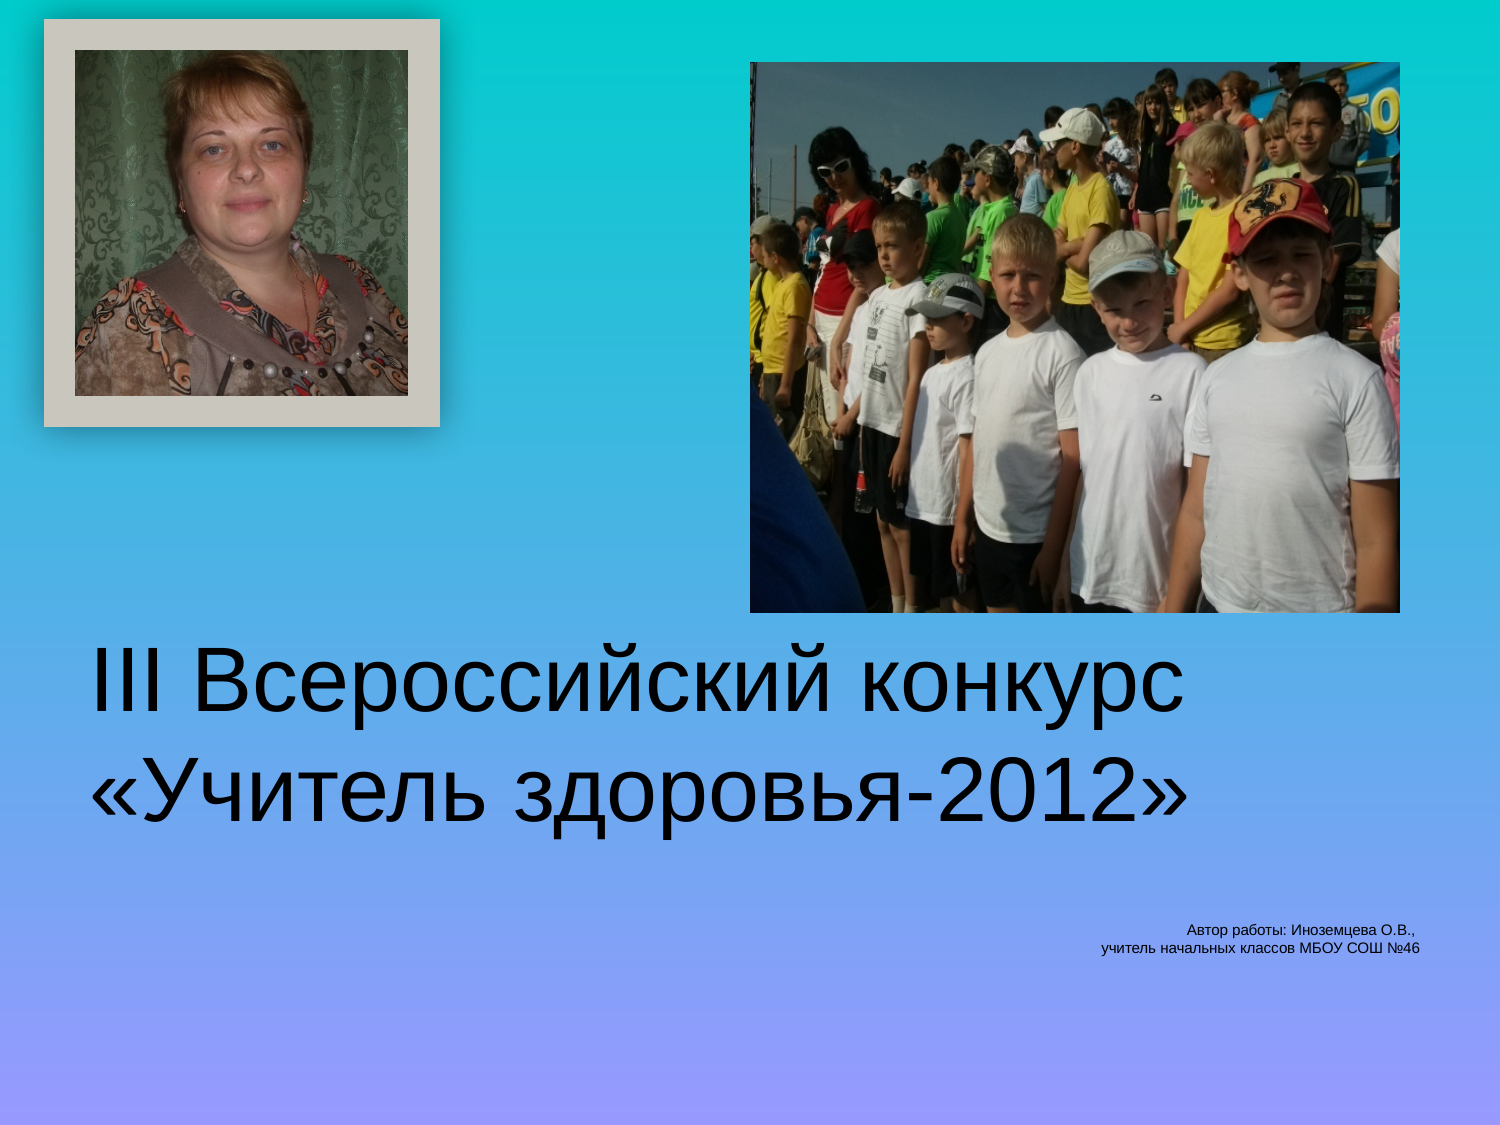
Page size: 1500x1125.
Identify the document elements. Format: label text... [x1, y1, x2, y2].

title Автор работы: Иноземцева О.В., учитель начальных классов МБОУ СОШ №46 [62, 912, 1435, 1001]
picture [749, 62, 1401, 613]
picture [74, 49, 409, 397]
text_box III Всероссийский конкурс «Учитель здоровья-2012» [74, 612, 1438, 848]
